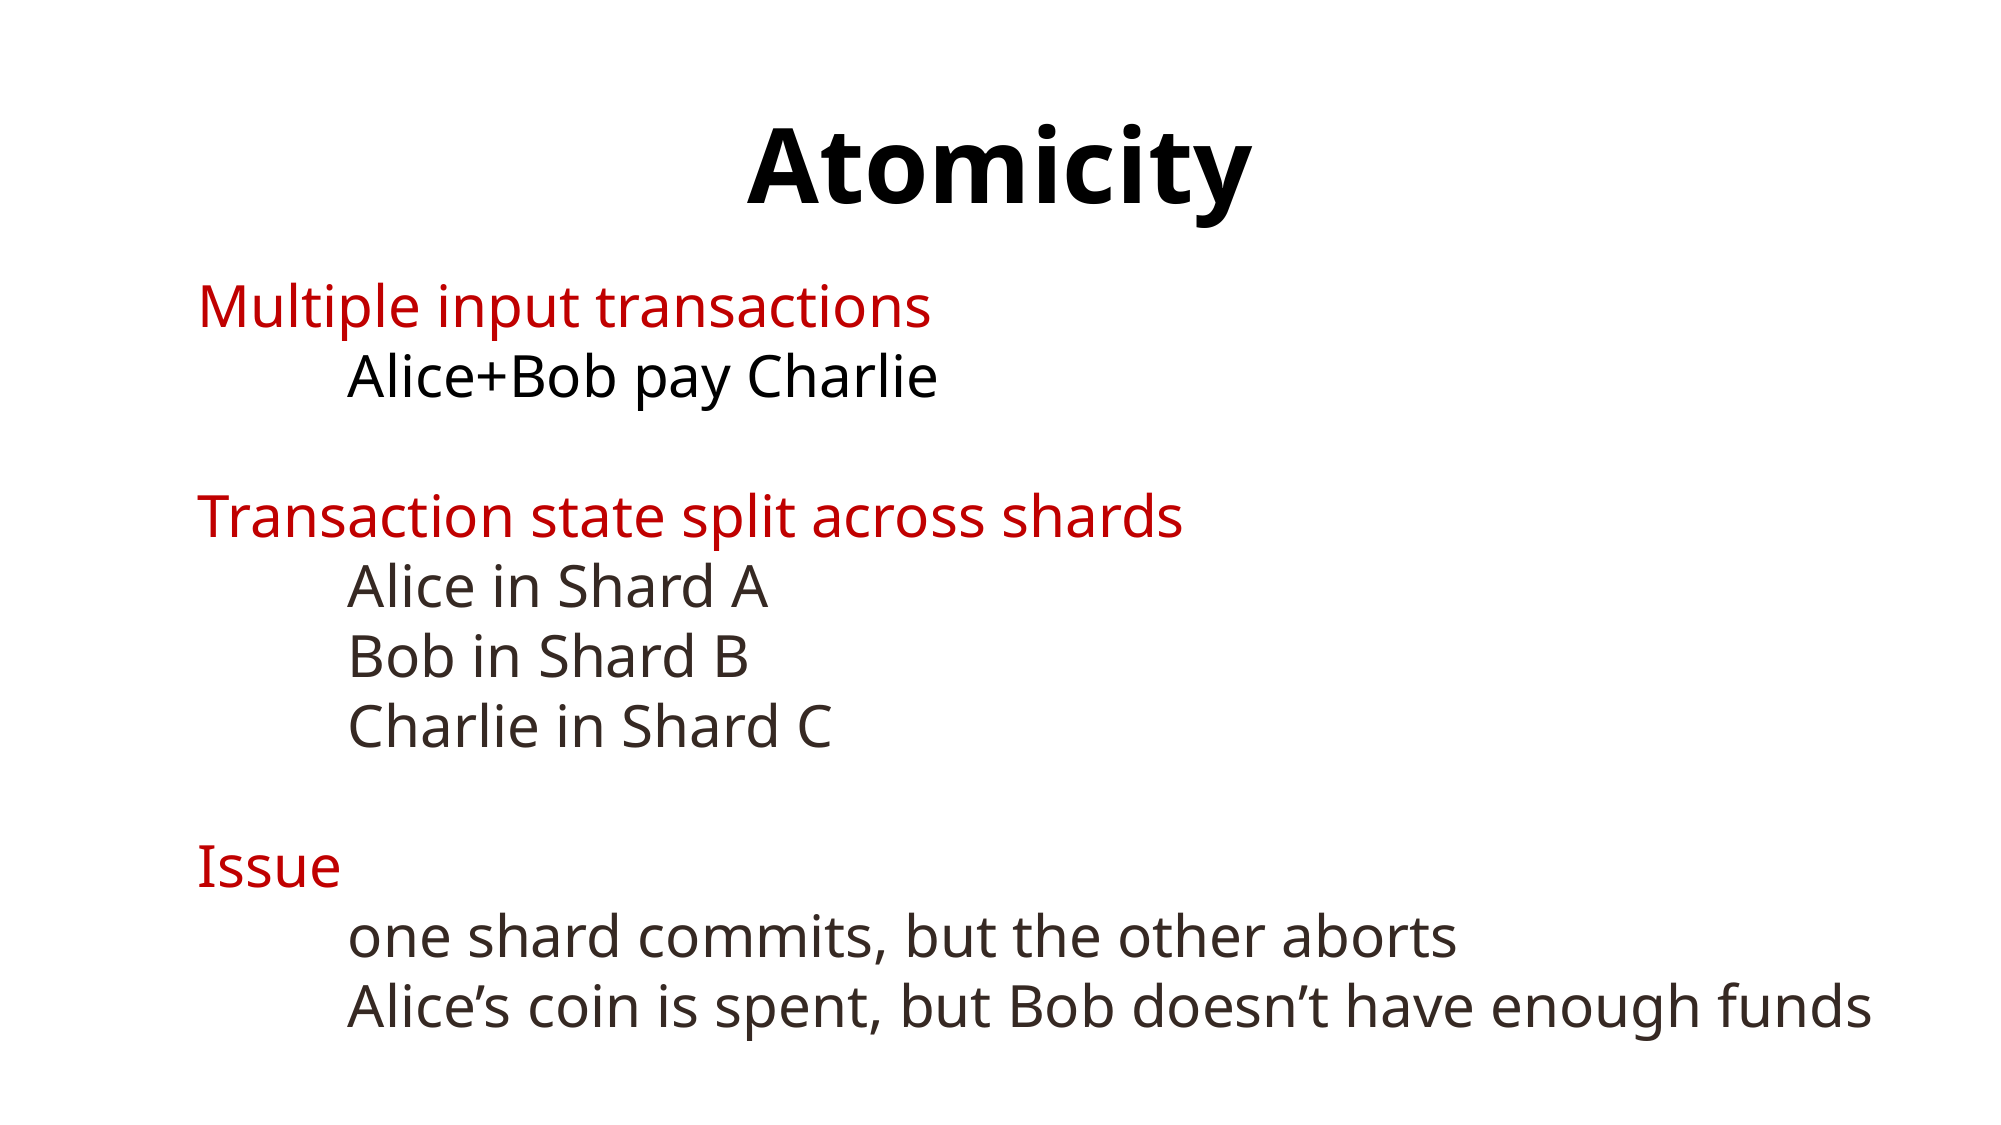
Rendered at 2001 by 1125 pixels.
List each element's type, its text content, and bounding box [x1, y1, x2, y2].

title Atomicity [61, 0, 1939, 234]
text_box Multiple input transactions Alice+Bob pay Charlie Transaction state split across shards Alice in Shard A Bob in Shard B Charlie in Shard C Issue one shard commits, but the other aborts Alice’s coin is spent, but Bob doesn’t have enough funds [183, 261, 2000, 1117]
